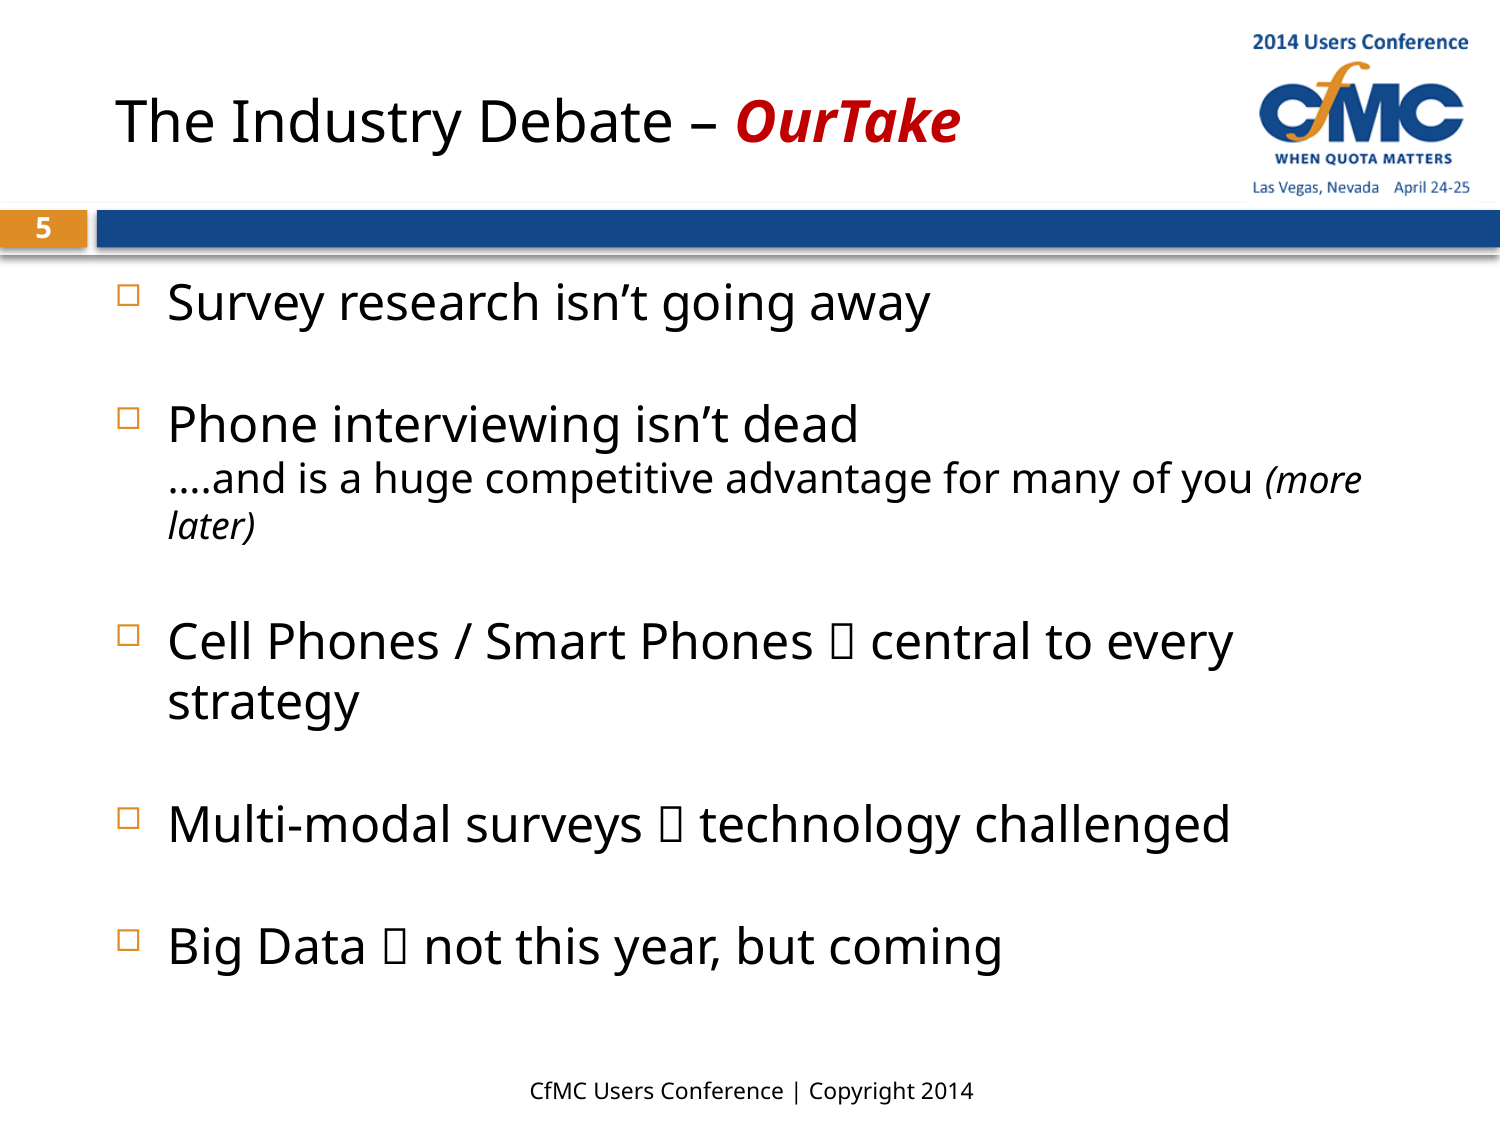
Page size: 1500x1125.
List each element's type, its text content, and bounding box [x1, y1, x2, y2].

picture [1247, 24, 1475, 203]
title The Industry Debate – OurTake [100, 37, 1438, 200]
footer CfMC Users Conference | Copyright 2014 [99, 1062, 990, 1123]
slide_number 5 [0, 208, 88, 249]
list Survey research isn’t going away Phone interviewing isn’t dead ….and is a huge competitive advantage for many of you (more later) Cell Phones / Smart Phones  central to every strategy Multi-modal surveys  technology challenged Big Data  not this year, but coming [100, 262, 1438, 1000]
